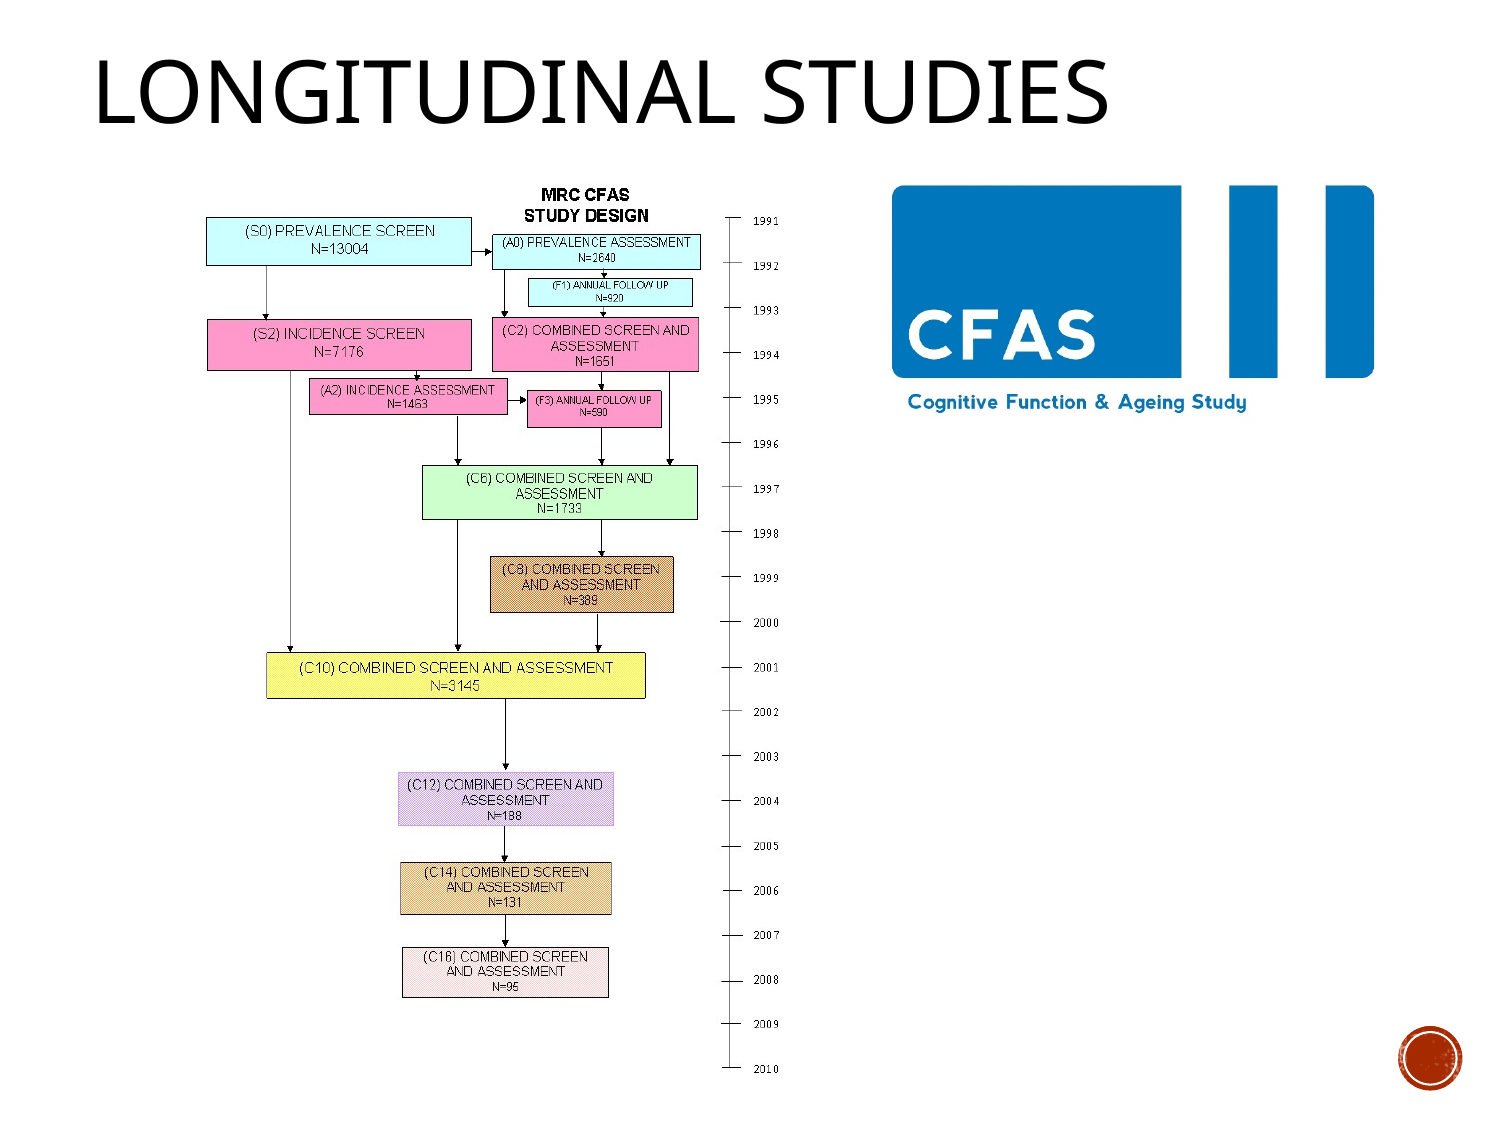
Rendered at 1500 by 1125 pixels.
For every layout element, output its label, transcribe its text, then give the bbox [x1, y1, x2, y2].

picture [204, 150, 1404, 1080]
text_box Longitudinal Studies [76, 1, 1427, 189]
